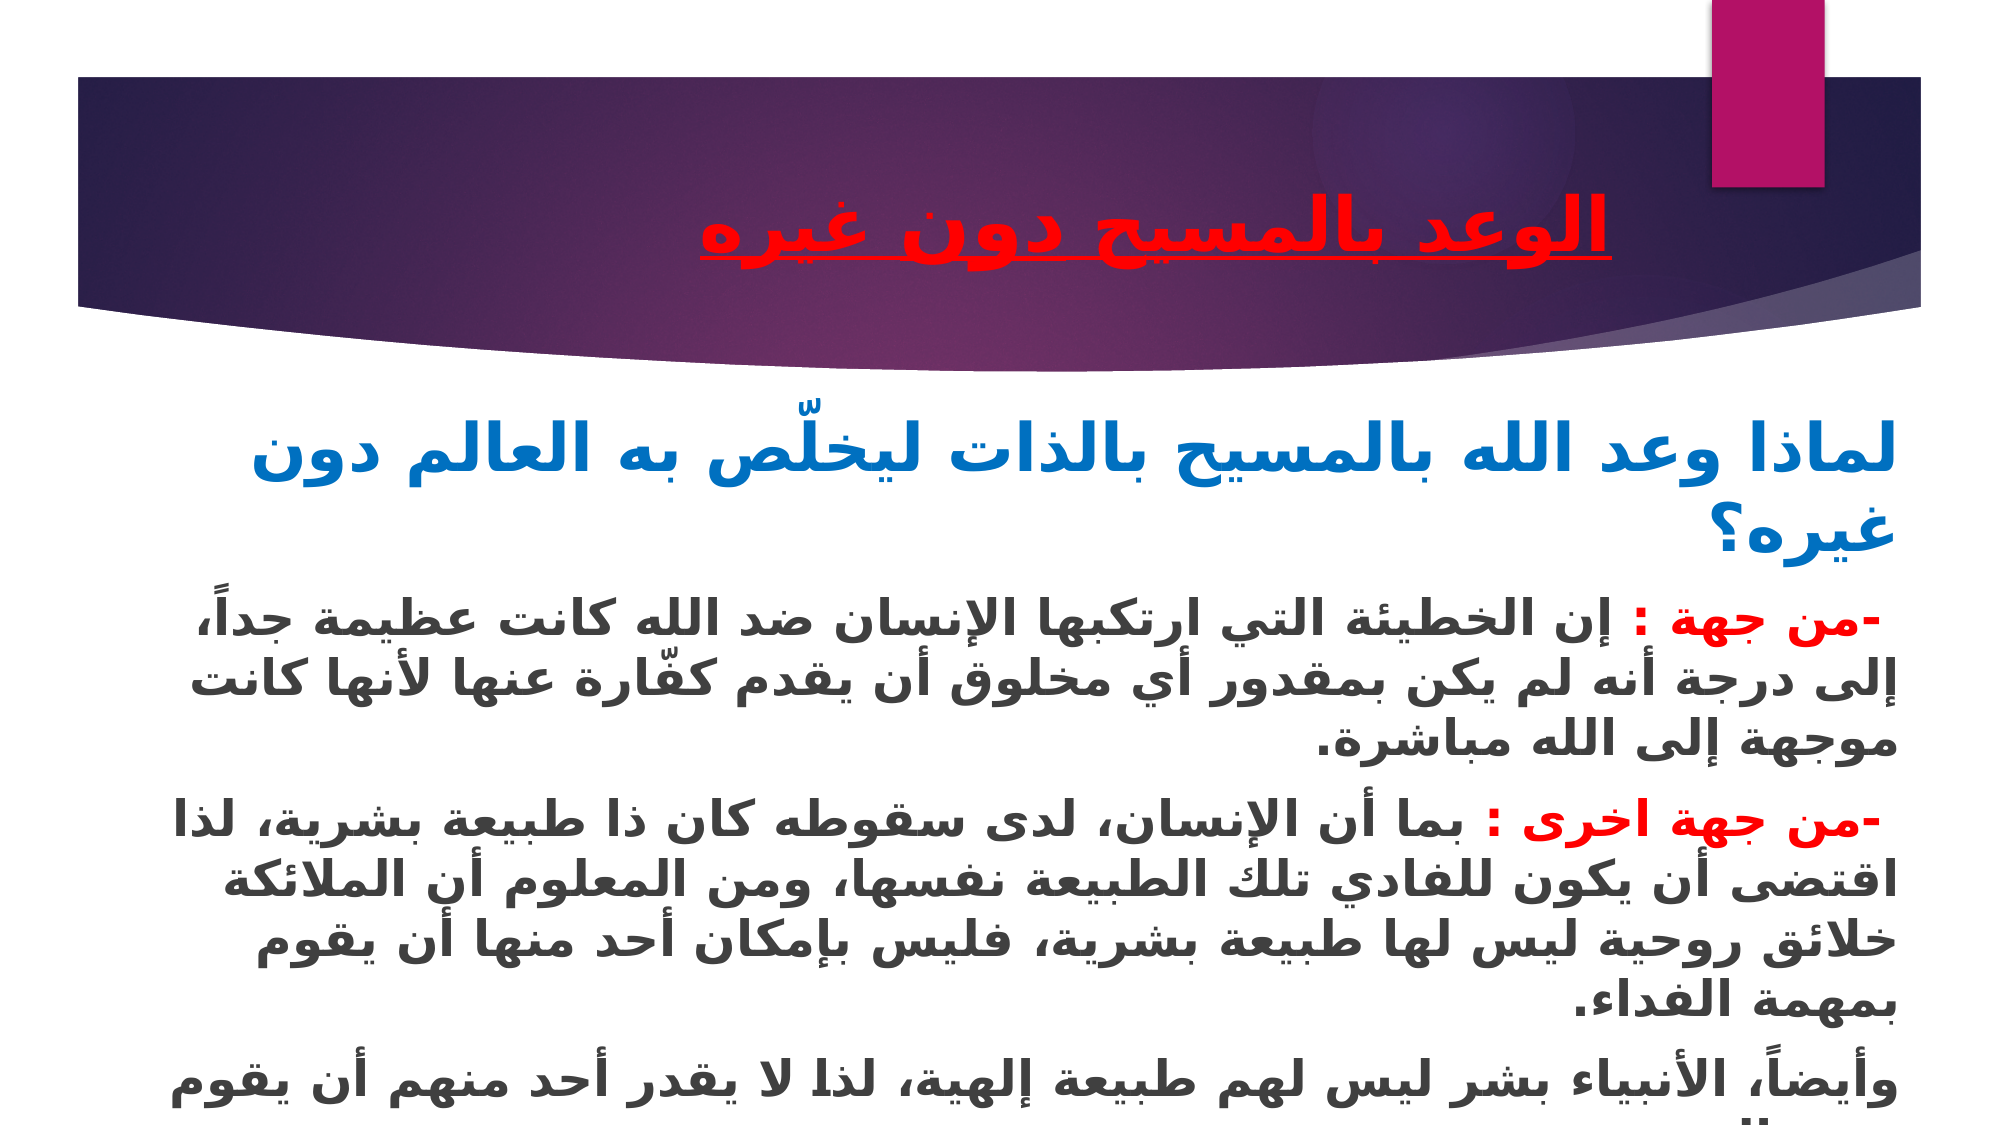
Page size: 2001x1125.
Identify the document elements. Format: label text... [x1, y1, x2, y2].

title الوعد بالمسيح دون غيره [189, 159, 1627, 276]
list لماذا وعد الله بالمسيح بالذات ليخلّص به العالم دون غيره؟ -من جهة : إن الخطيئة التي ارتكبها الإنسان ضد الله كانت عظيمة جداً، إلى درجة أنه لم يكن بمقدور أي مخلوق أن يقدم كفّارة عنها لأنها كانت موجهة إلى الله مباشرة. -من جهة اخرى : بما أن الإنسان، لدى سقوطه كان ذا طبيعة بشرية، لذا اقتضى أن يكون للفادي تلك الطبيعة نفسها، ومن المعلوم أن الملائكة خلائق روحية ليس لها طبيعة بشرية، فليس بإمكان أحد منها أن يقوم بمهمة الفداء. وأيضاً، الأنبياء بشر ليس لهم طبيعة إلهية، لذا لا يقدر أحد منهم أن يقوم بهذه المهمة. لذلك فإن رحمة الله دُبِّرَتْ بحكمة فائقة أن يكون المخلّص إلهاً وإنساناً في أنٍ واحد، فصار الوعد بإبن الله يسوع المسيح الذي تجسد بمهمة الفداء. [80, 396, 1916, 1076]
